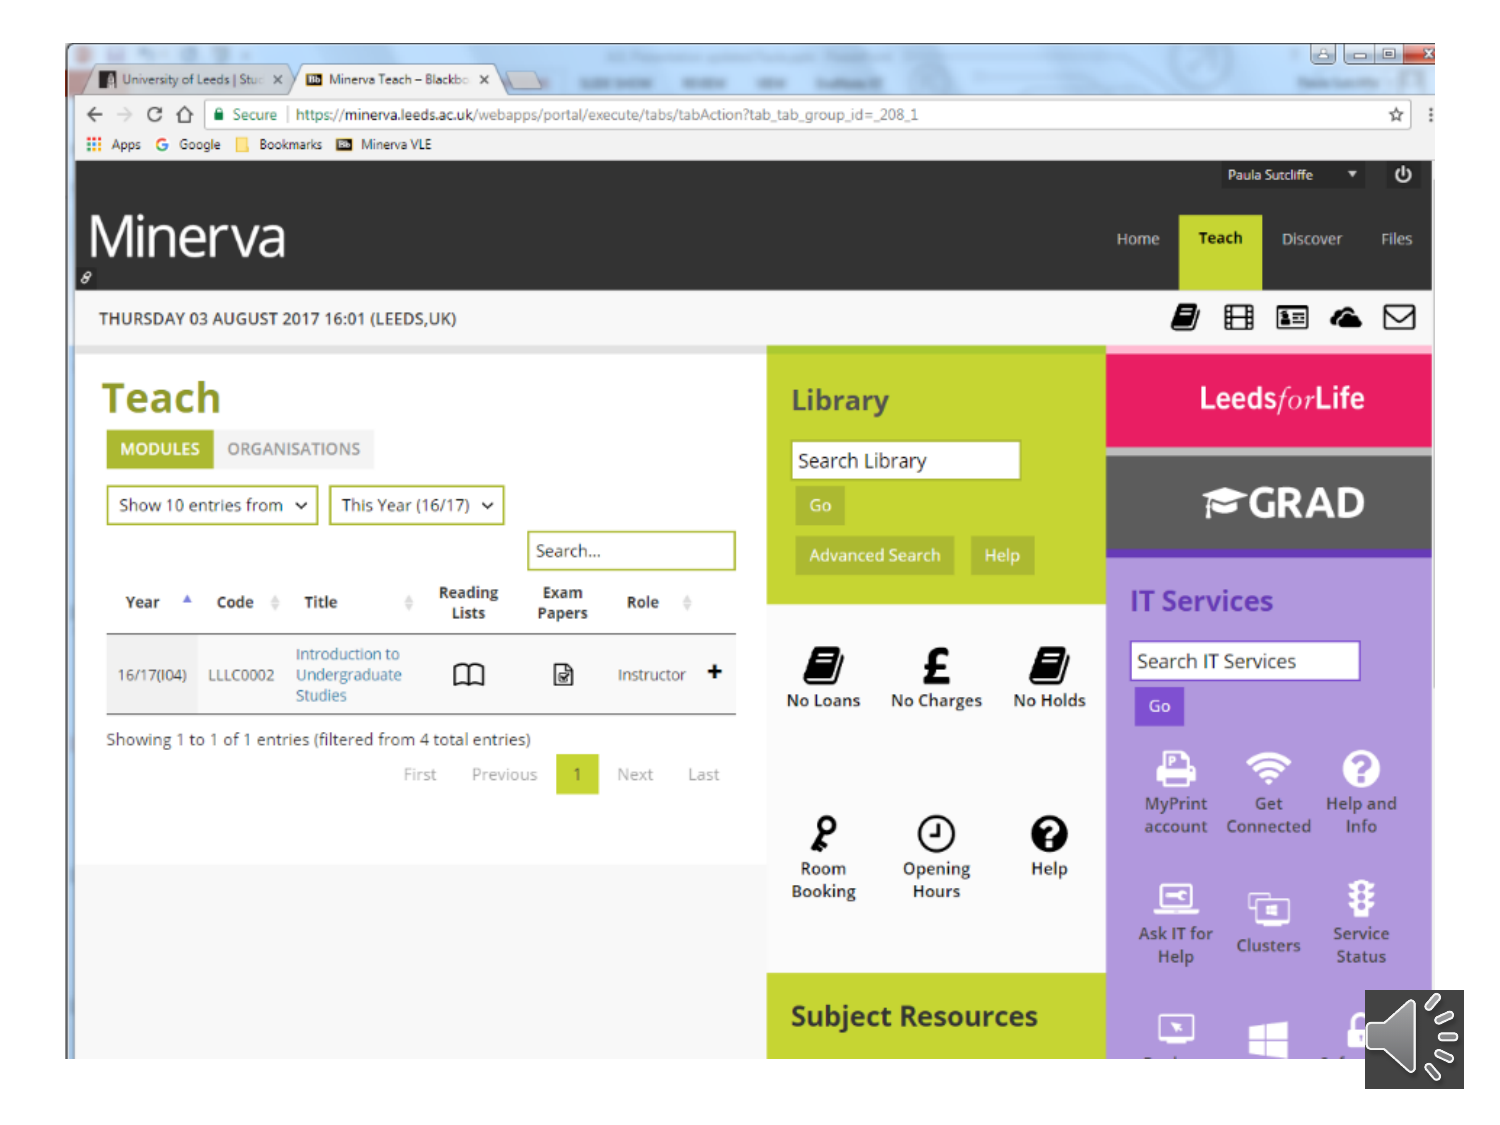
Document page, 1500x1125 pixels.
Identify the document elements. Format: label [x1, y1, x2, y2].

picture [64, 43, 1465, 1090]
